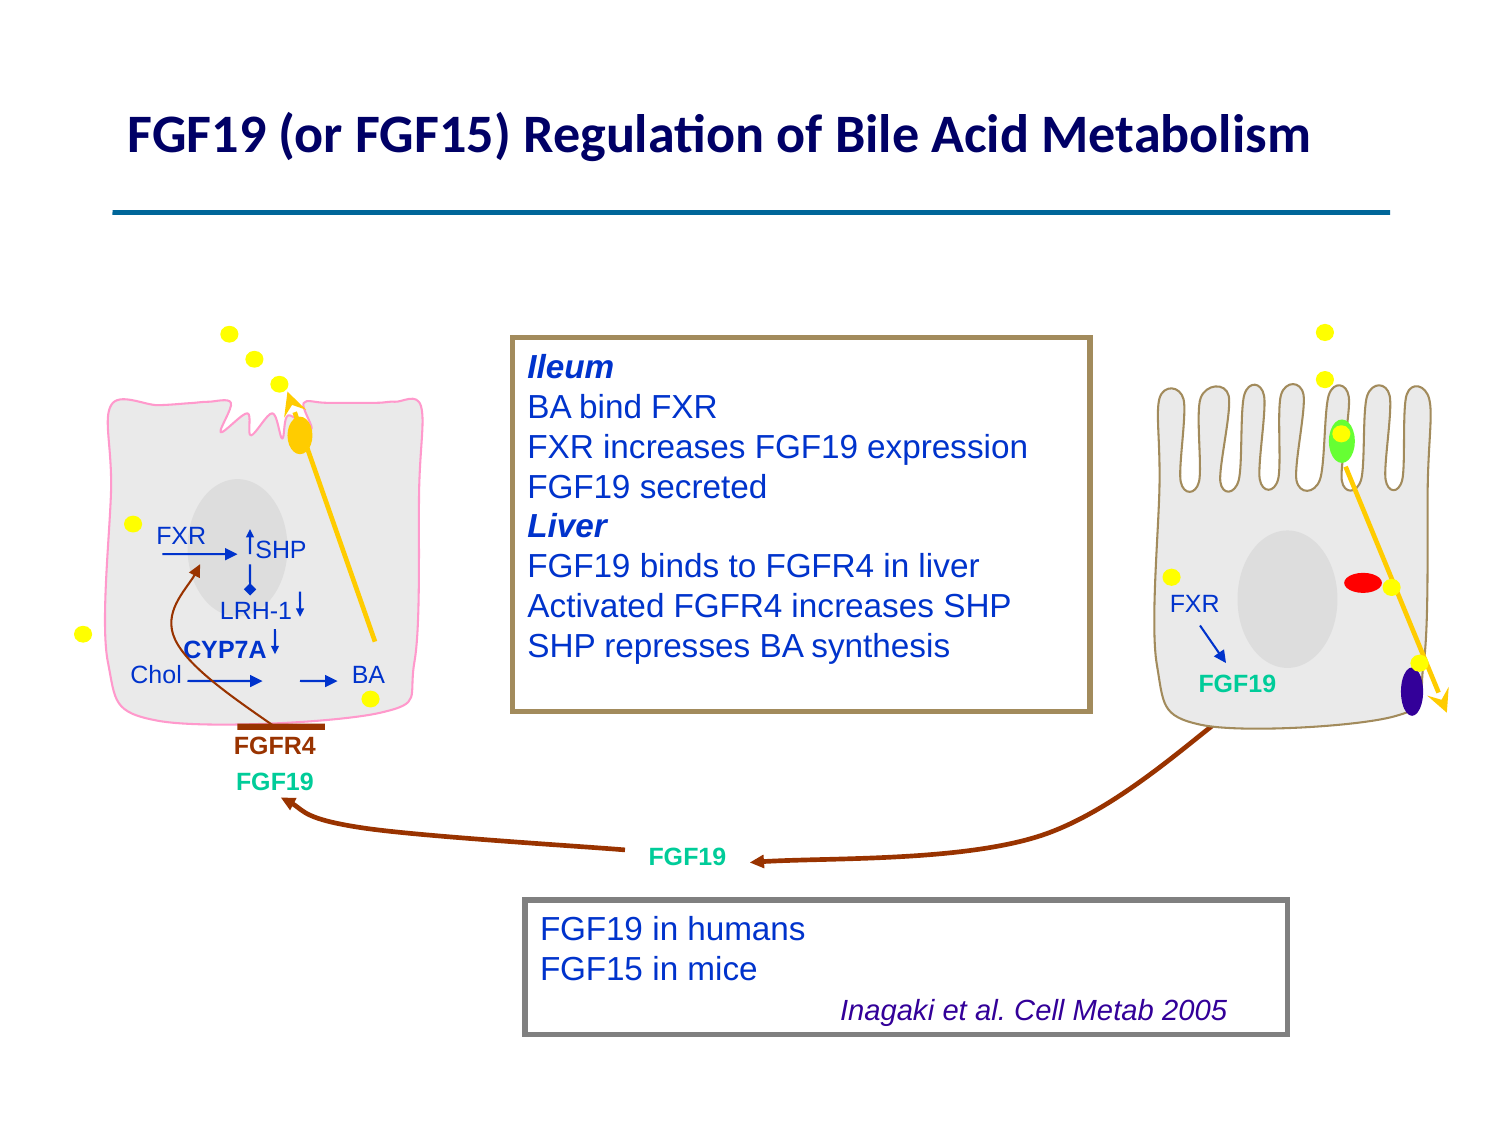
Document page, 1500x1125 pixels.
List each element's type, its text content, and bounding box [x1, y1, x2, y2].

text_box Ileum BA bind FXR FXR increases FGF19 expression FGF19 secreted Liver FGF19 binds to FGFR4 in liver Activated FGFR4 increases SHP SHP represses BA synthesis [512, 337, 1091, 712]
text_box FGF19 [225, 771, 325, 799]
title FGF19 (or FGF15) Regulation of Bile Acid Metabolism [112, 62, 1388, 200]
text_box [1149, 324, 1448, 734]
text_box [280, 797, 625, 851]
text_box FGF19 [637, 837, 738, 874]
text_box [74, 326, 426, 763]
text_box FGF19 in humans FGF15 in mice Inagaki et al. Cell Metab 2005 [524, 899, 1288, 1035]
text_box [750, 738, 1191, 868]
